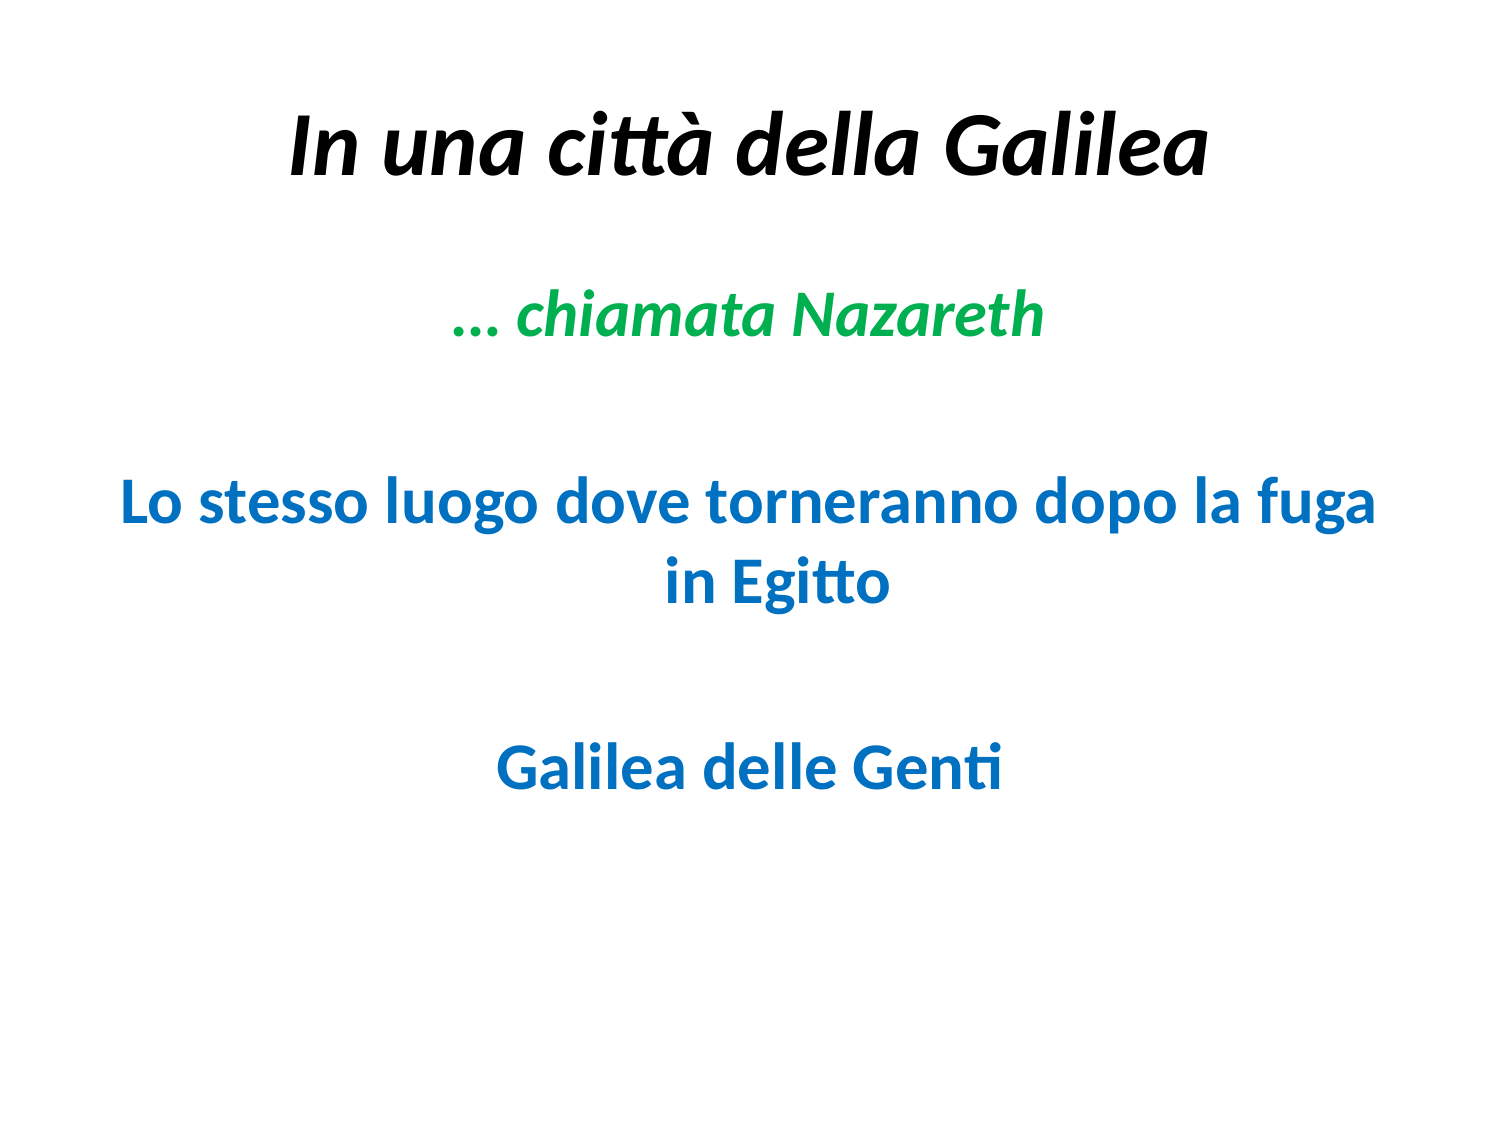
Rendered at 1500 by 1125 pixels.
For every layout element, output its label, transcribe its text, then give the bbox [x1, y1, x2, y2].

list … chiamata Nazareth Lo stesso luogo dove torneranno dopo la fuga in Egitto Galilea delle Genti [75, 262, 1425, 1005]
title In una città della Galilea [75, 45, 1425, 233]
